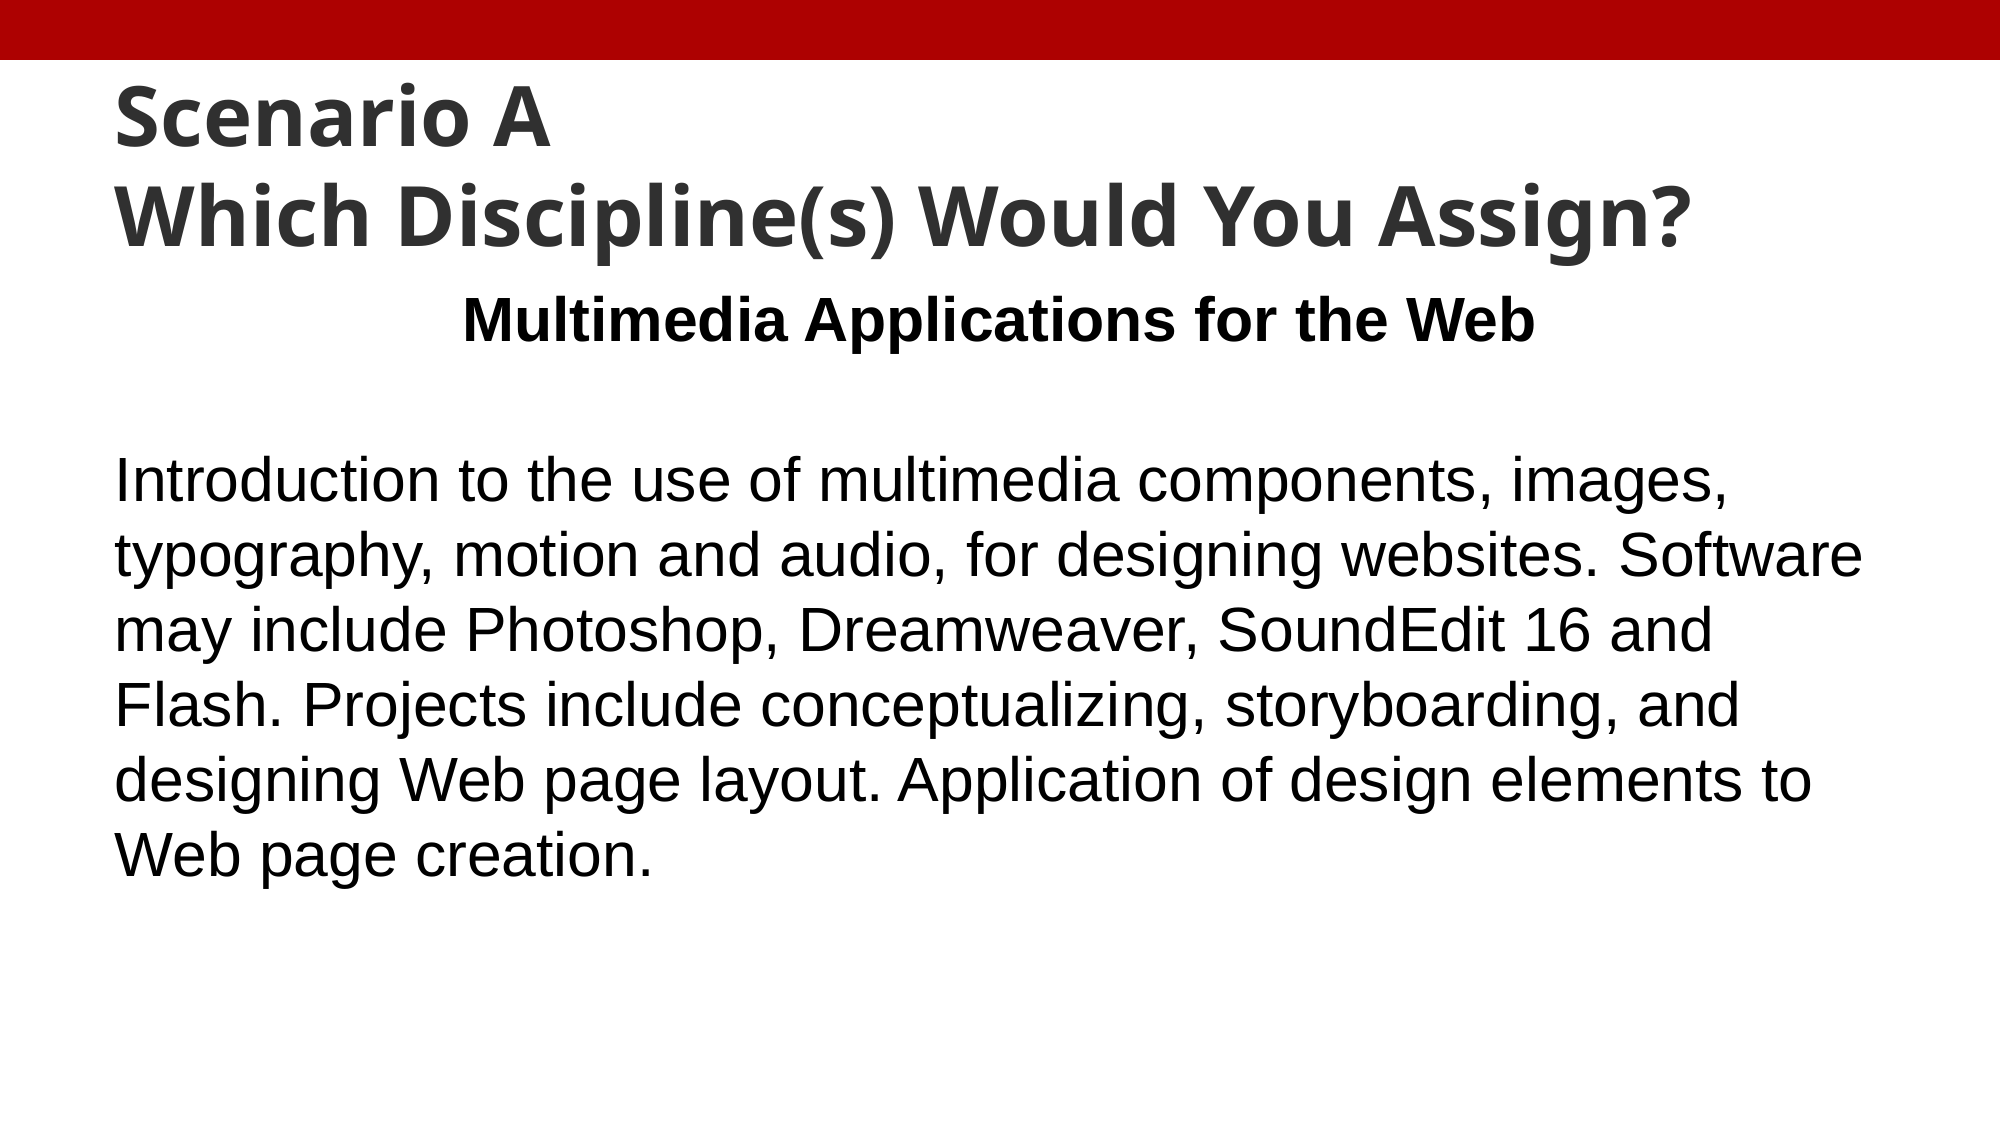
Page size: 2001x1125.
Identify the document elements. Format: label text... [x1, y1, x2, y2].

title Scenario A Which Discipline(s) Would You Assign? [99, 81, 1900, 241]
list Multimedia Applications for the Web Introduction to the use of multimedia components, images, typography, motion and audio, for designing websites. Software may include Photoshop, Dreamweaver, SoundEdit 16 and Flash. Projects include conceptualizing, storyboarding, and designing Web page layout. Application of design elements to Web page creation. [99, 241, 1900, 1042]
